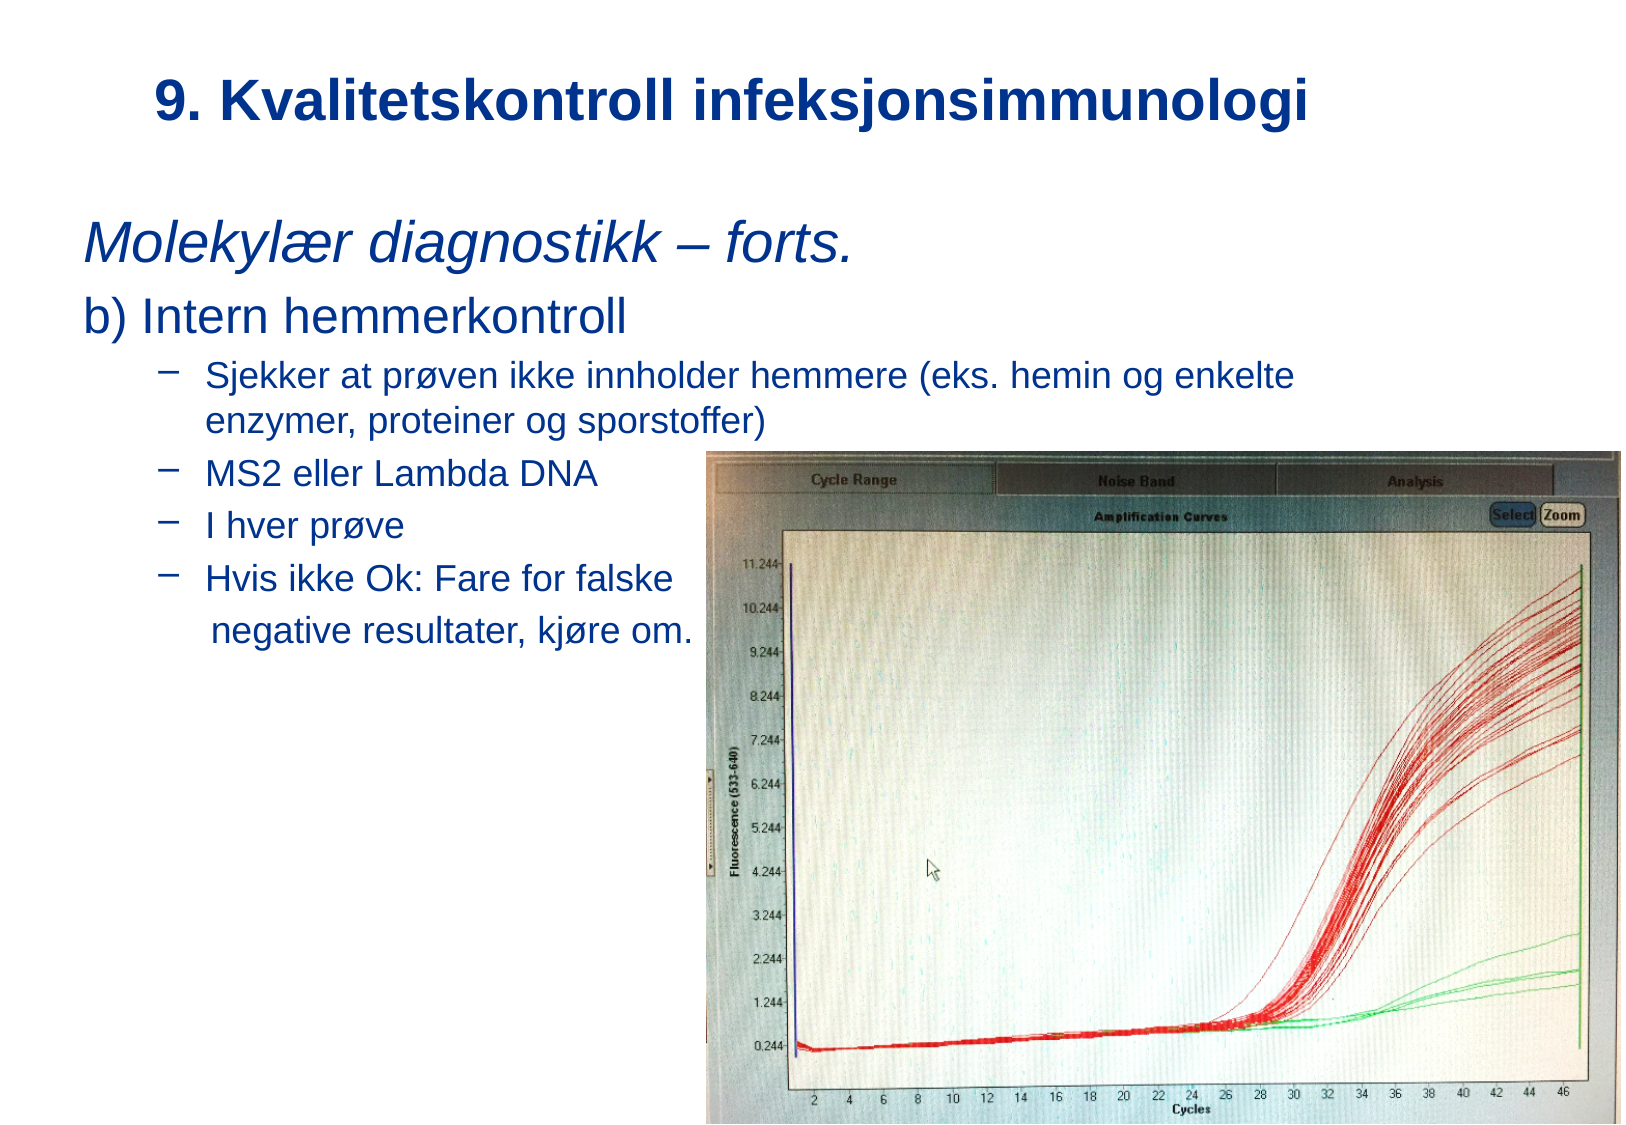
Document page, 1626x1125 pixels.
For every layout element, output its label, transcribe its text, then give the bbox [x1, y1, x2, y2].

list Molekylær diagnostikk – forts. b) Intern hemmerkontroll Sjekker at prøven ikke innholder hemmere (eks. hemin og enkelte enzymer, proteiner og sporstoffer) MS2 eller Lambda DNA I hver prøve Hvis ikke Ok: Fare for falske negative resultater, kjøre om. [68, 196, 1392, 965]
picture [0, 0, 1626, 1125]
title 9. Kvalitetskontroll infeksjonsimmunologi [138, 54, 1392, 162]
